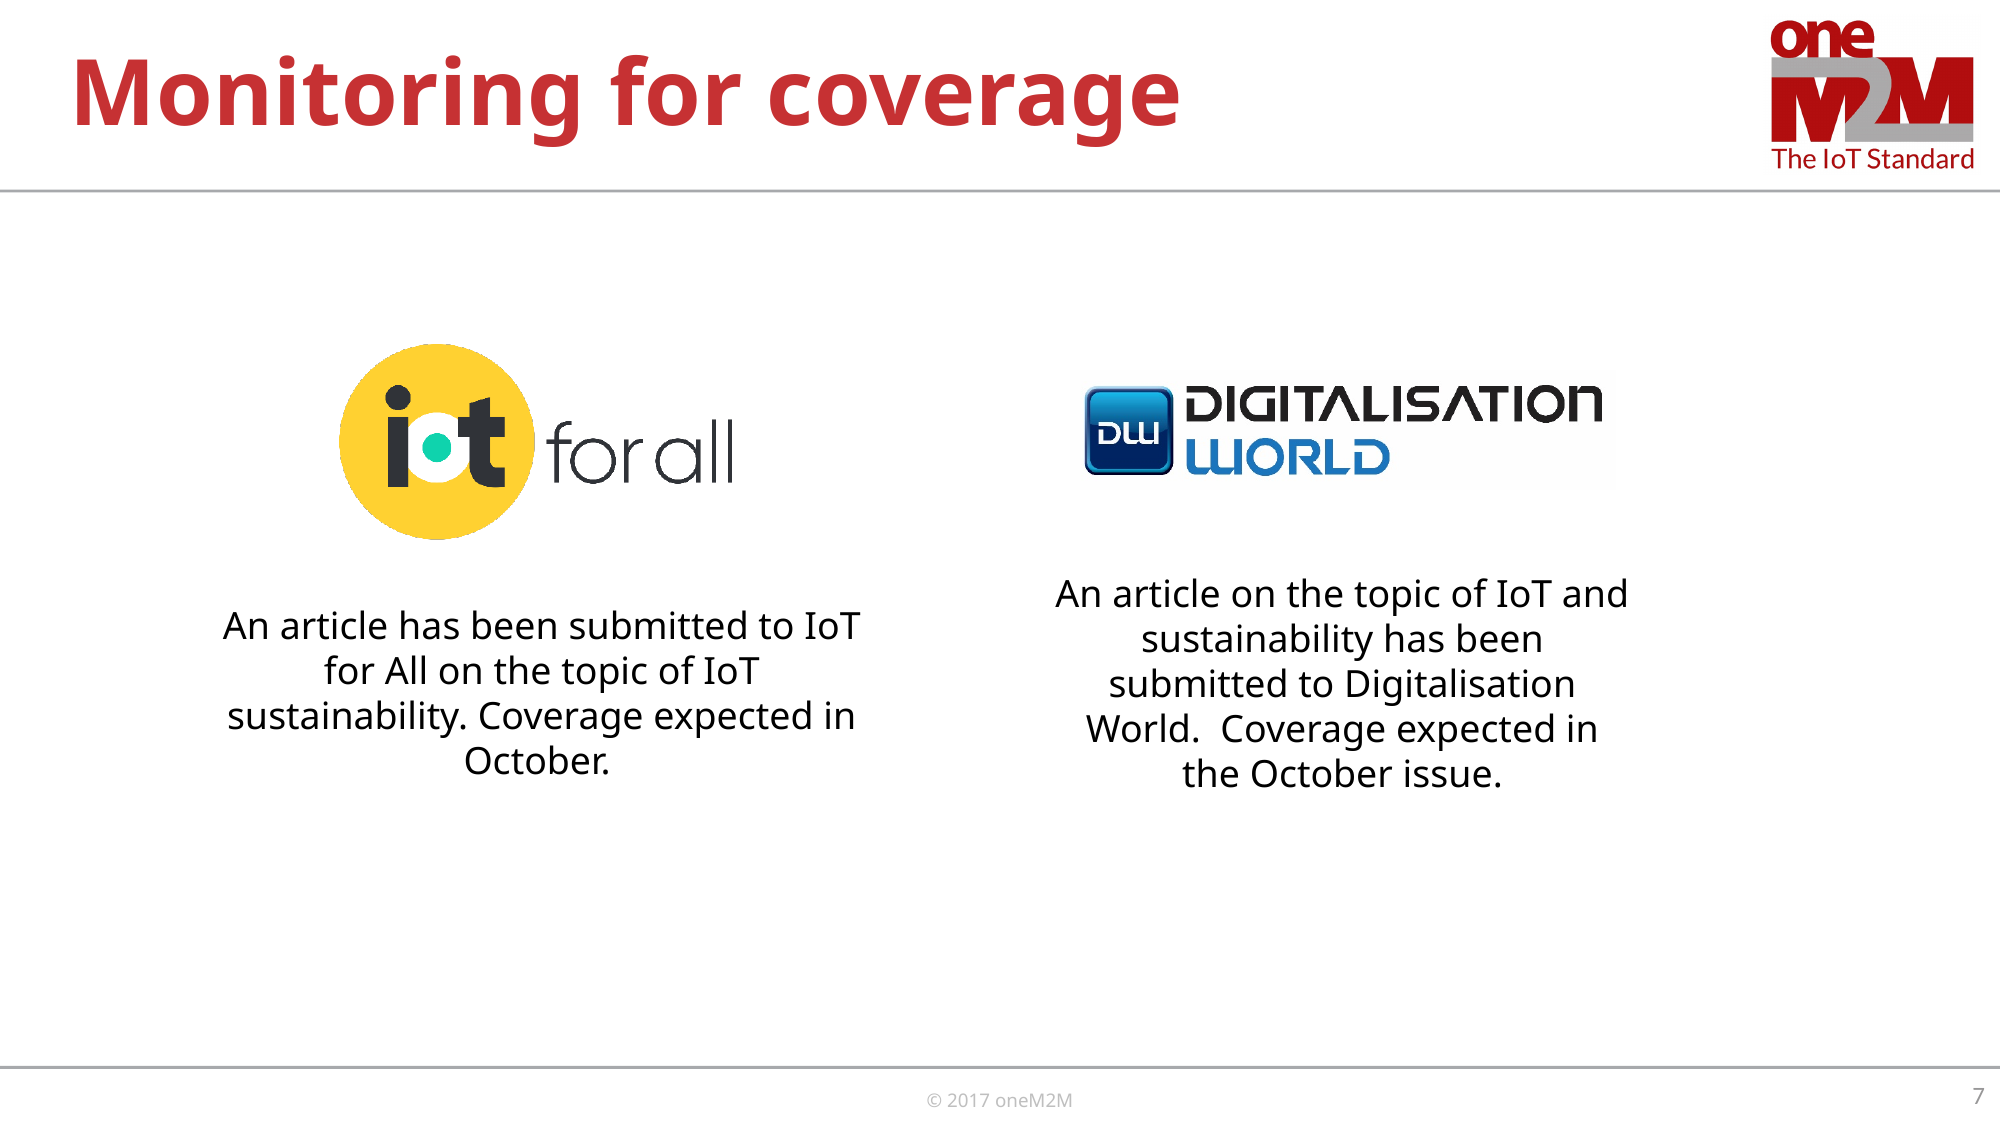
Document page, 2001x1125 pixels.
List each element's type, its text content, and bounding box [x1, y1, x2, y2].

picture [1763, 14, 1981, 175]
list An article has been submitted to IoT for All on the topic of IoT sustainability. Coverage expected in October. [202, 594, 882, 832]
picture [321, 300, 764, 595]
title Monitoring for coverage [54, 0, 1343, 193]
text_box An article on the topic of IoT and sustainability has been submitted to Digitalisation World. Coverage expected in the October issue. [1038, 562, 1647, 803]
slide_number 7 [1918, 1065, 2000, 1125]
picture [1070, 370, 1616, 490]
